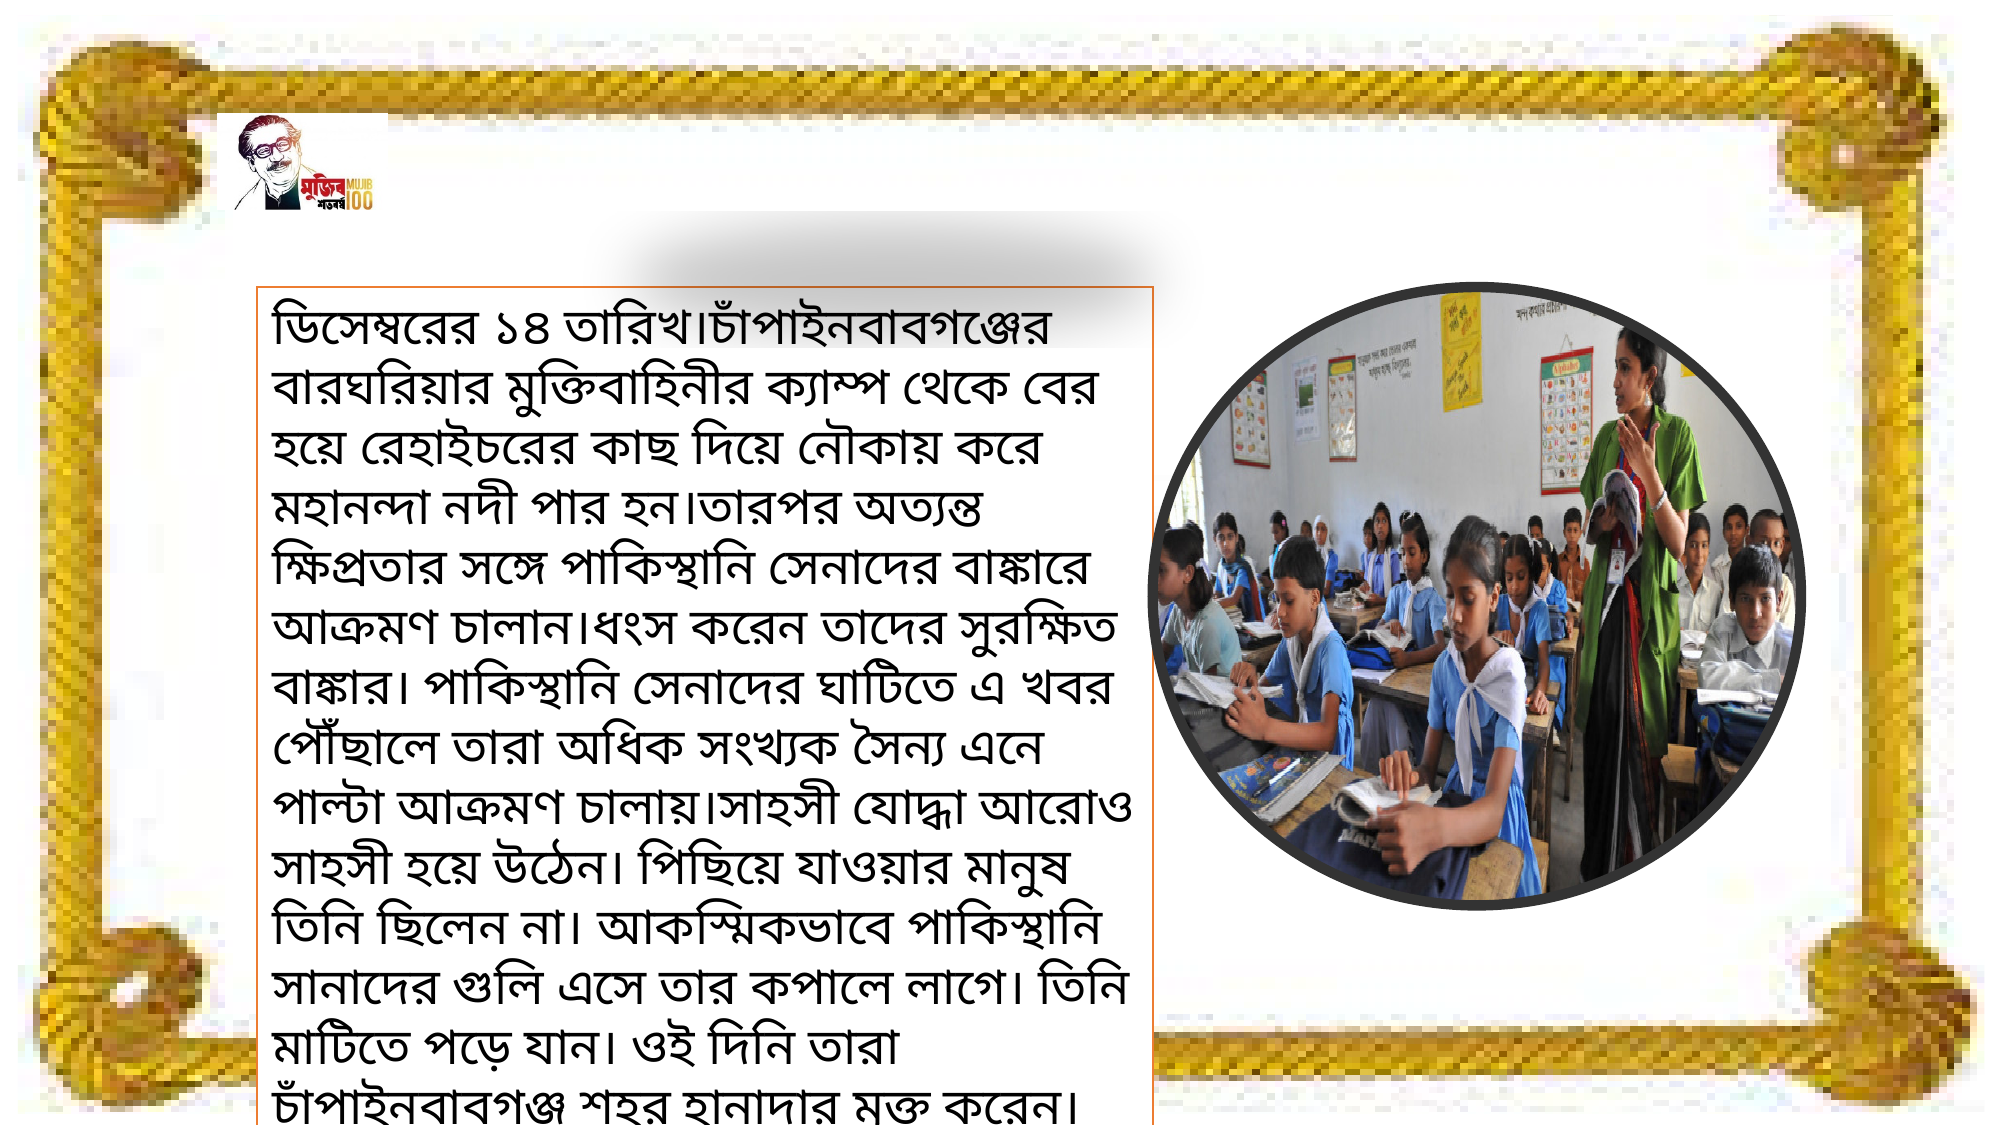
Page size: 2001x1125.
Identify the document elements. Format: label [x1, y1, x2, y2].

picture [17, 15, 1985, 1114]
text_box [256, 1114, 1154, 1125]
